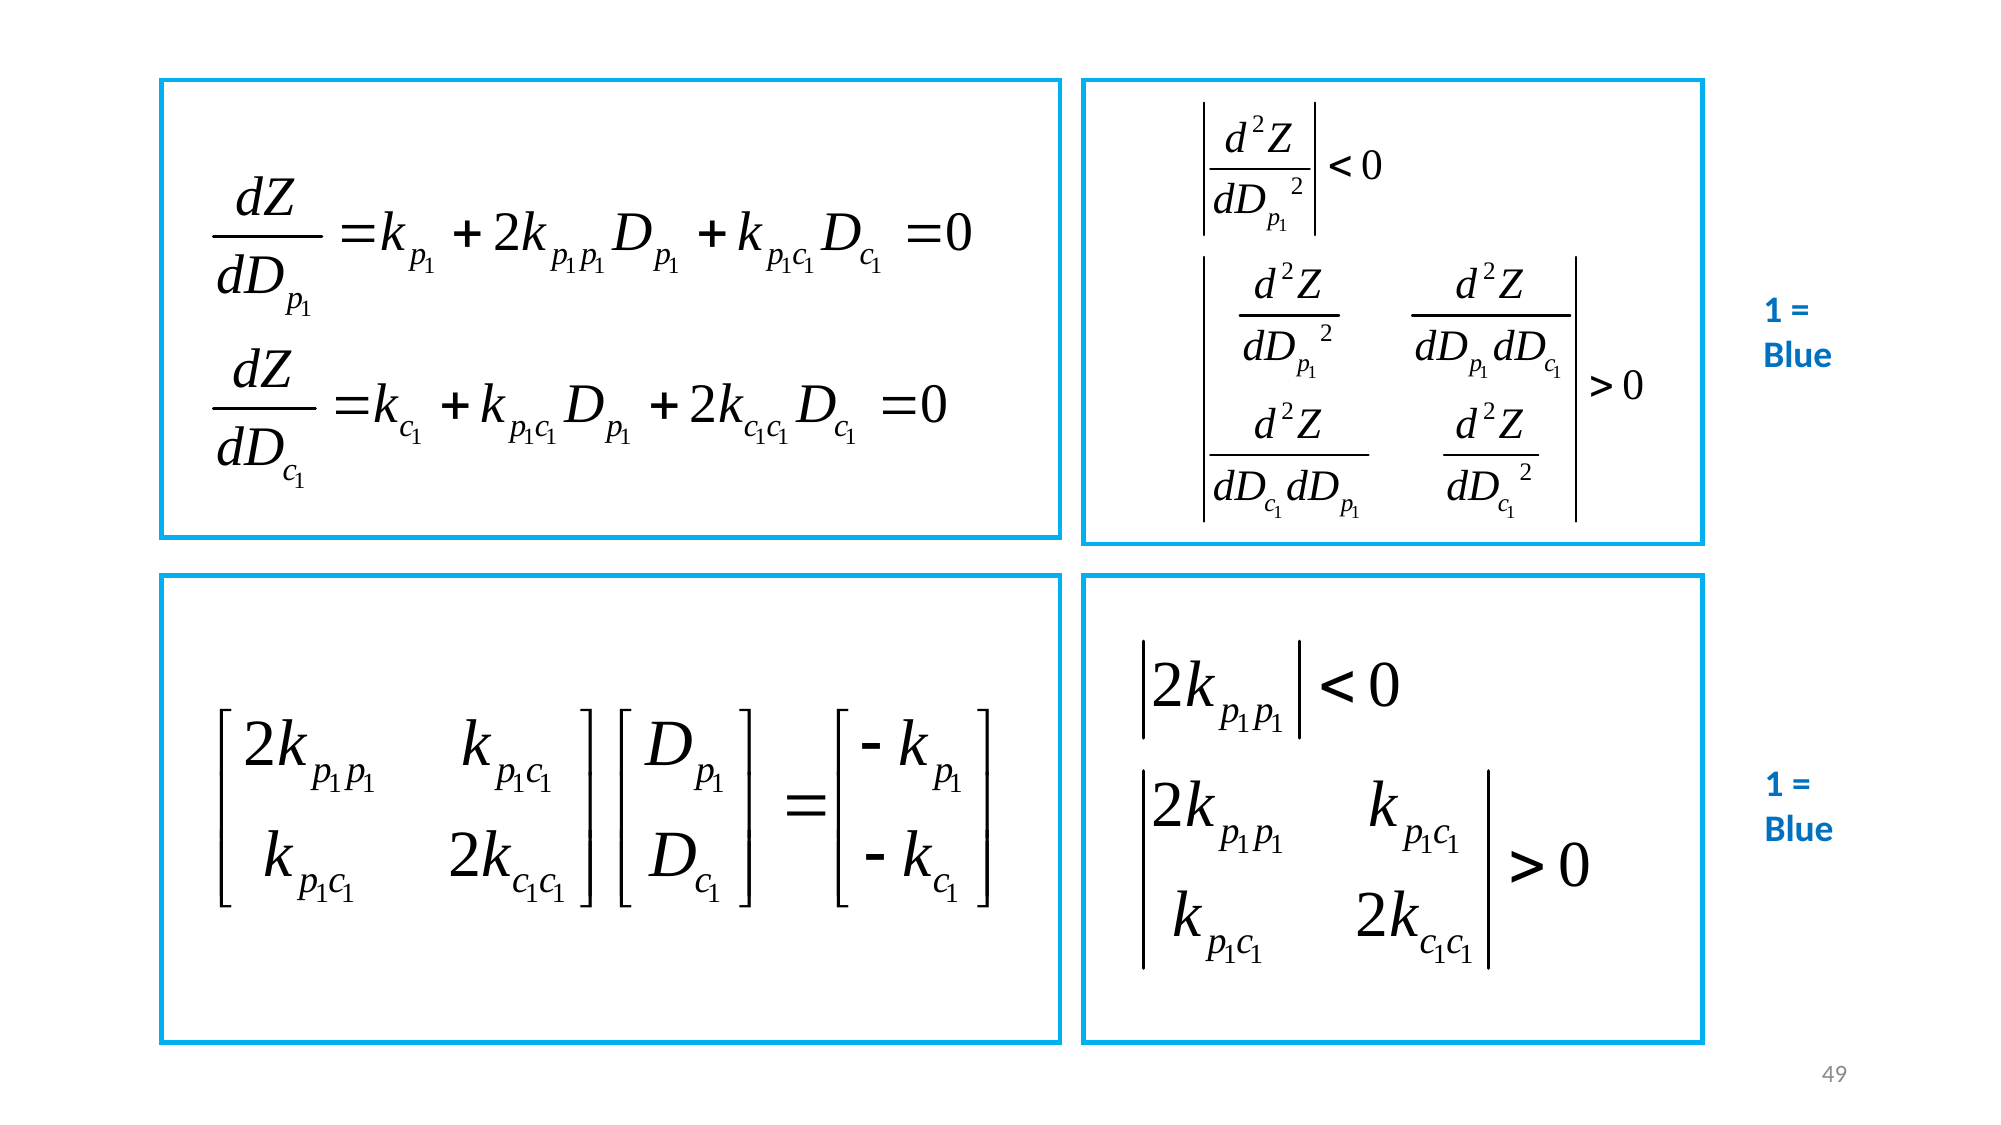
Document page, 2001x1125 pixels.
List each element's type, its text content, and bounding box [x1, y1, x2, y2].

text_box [1195, 94, 1650, 530]
text_box 1 = Blue [1748, 277, 1876, 383]
text_box [160, 79, 1061, 538]
text_box [1083, 79, 1703, 545]
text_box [203, 158, 985, 503]
text_box [1083, 574, 1703, 1044]
text_box 1 = Blue [1749, 751, 1876, 857]
text_box [160, 574, 1061, 1044]
slide_number 49 [1412, 1042, 1863, 1103]
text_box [1130, 629, 1602, 980]
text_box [203, 693, 1018, 925]
